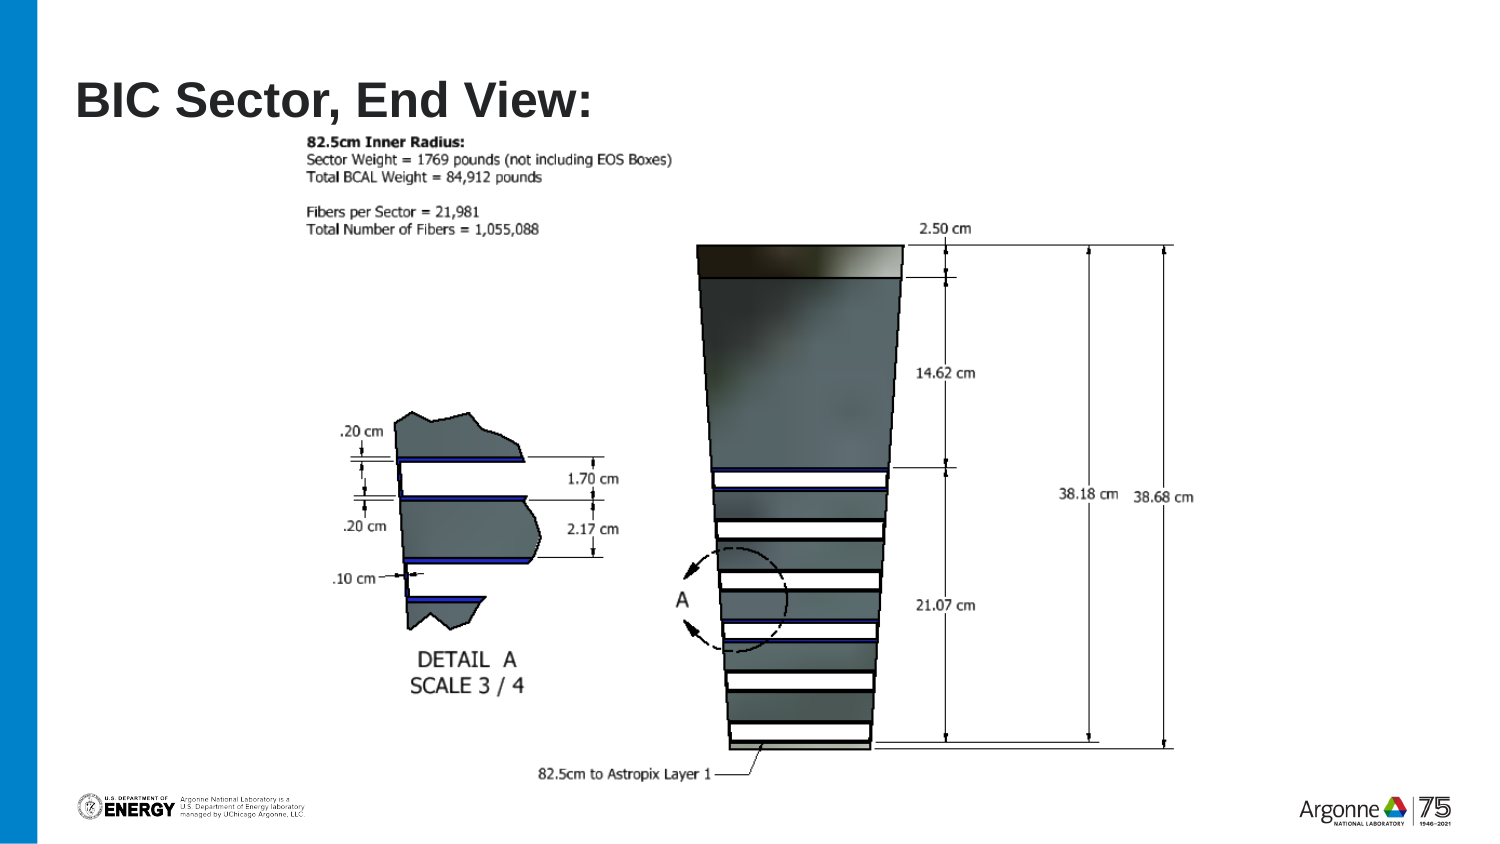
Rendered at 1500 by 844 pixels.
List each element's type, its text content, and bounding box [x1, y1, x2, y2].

picture [271, 117, 1229, 783]
picture [1289, 786, 1461, 836]
title BIC Sector, End View: [75, 26, 1449, 129]
picture [75, 791, 308, 822]
